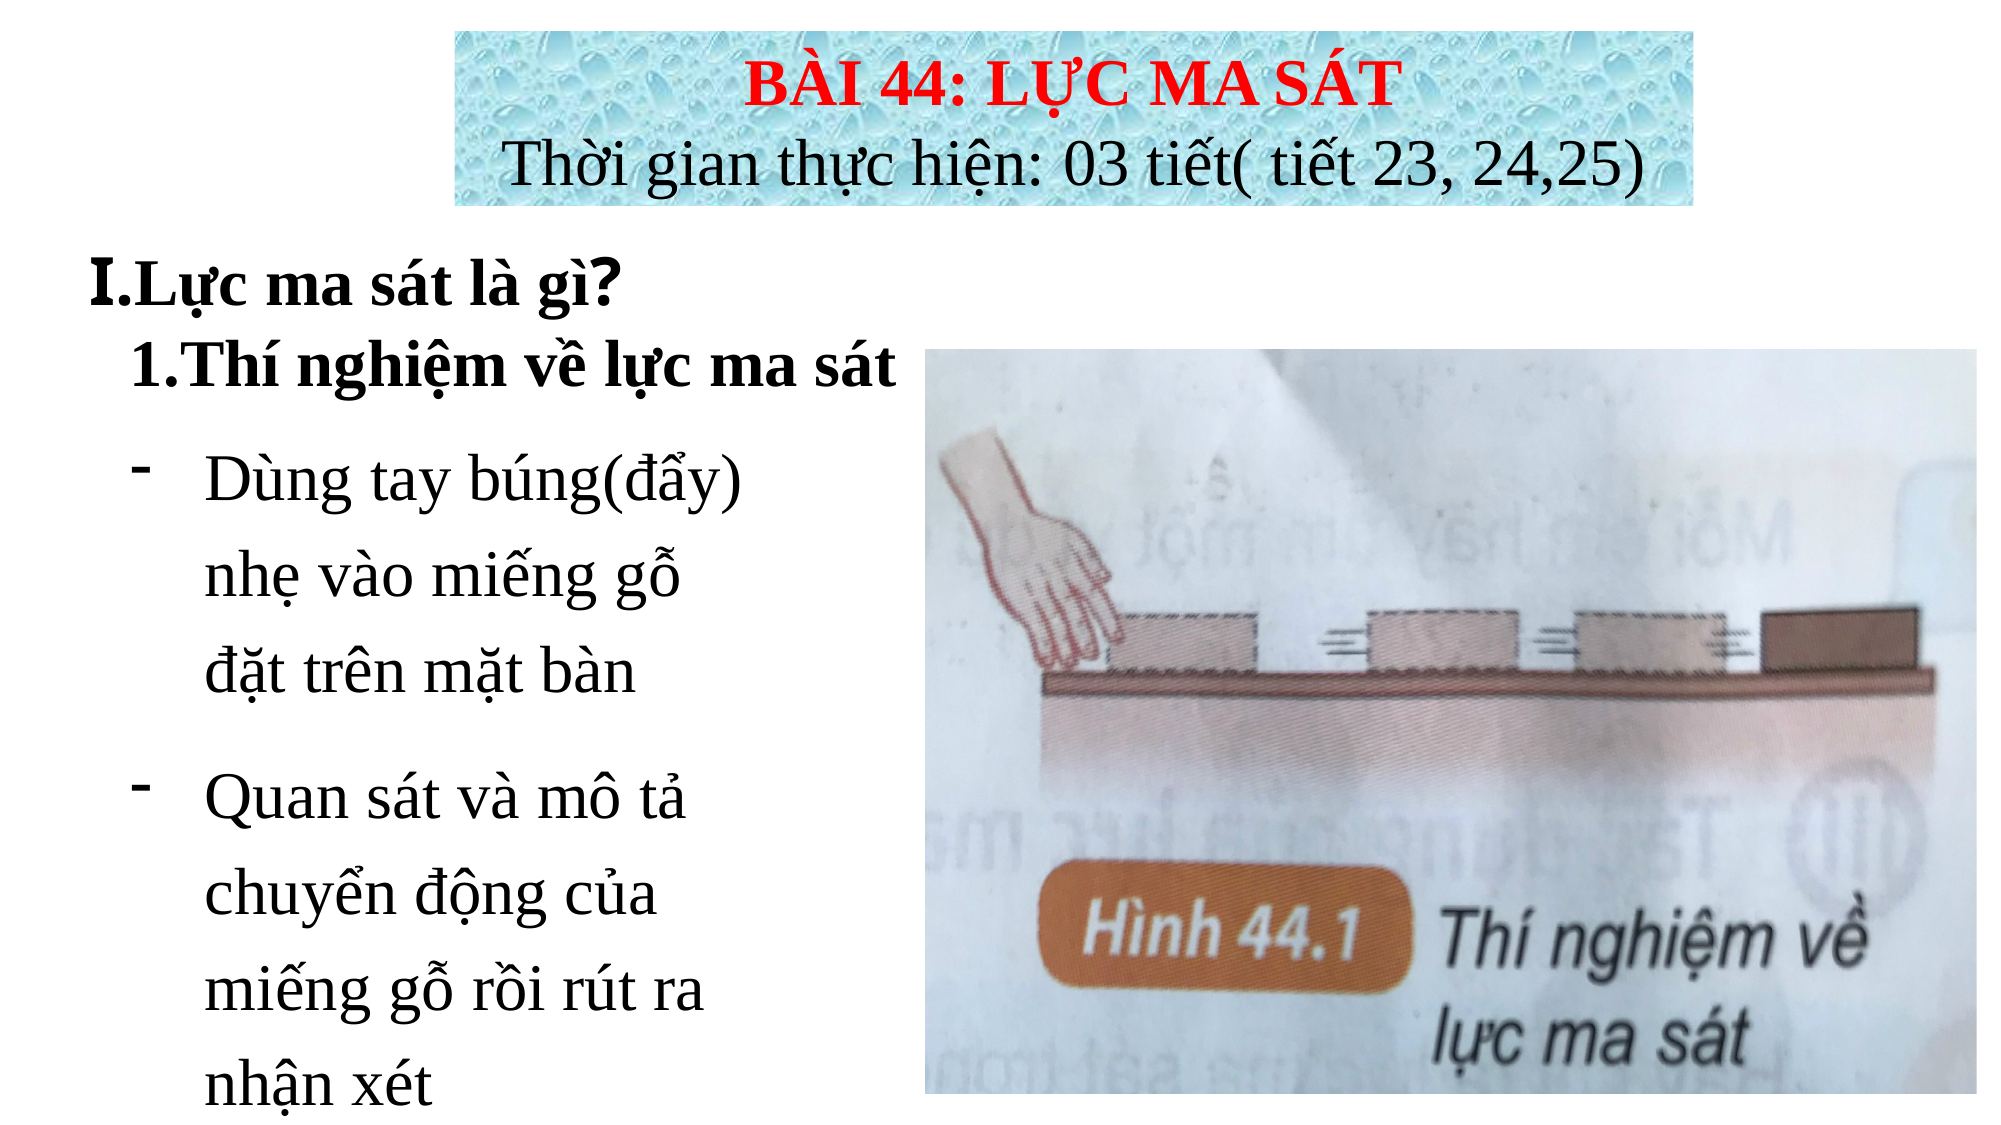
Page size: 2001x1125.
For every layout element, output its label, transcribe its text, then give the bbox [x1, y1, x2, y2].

text_box I.Lực ma sát là gì? [74, 215, 1075, 327]
text_box BÀI 44: LỰC MA SÁT Thời gian thực hiện: 03 tiết( tiết 23, 24,25) [454, 31, 1694, 206]
picture [925, 349, 1977, 1094]
text_box Dùng tay búng(đẩy) nhẹ vào miếng gỗ đặt trên mặt bàn Quan sát và mô tả chuyển động của miếng gỗ rồi rút ra nhận xét [114, 410, 795, 1125]
text_box 1.Thí nghiệm về lực ma sát [115, 296, 1115, 408]
